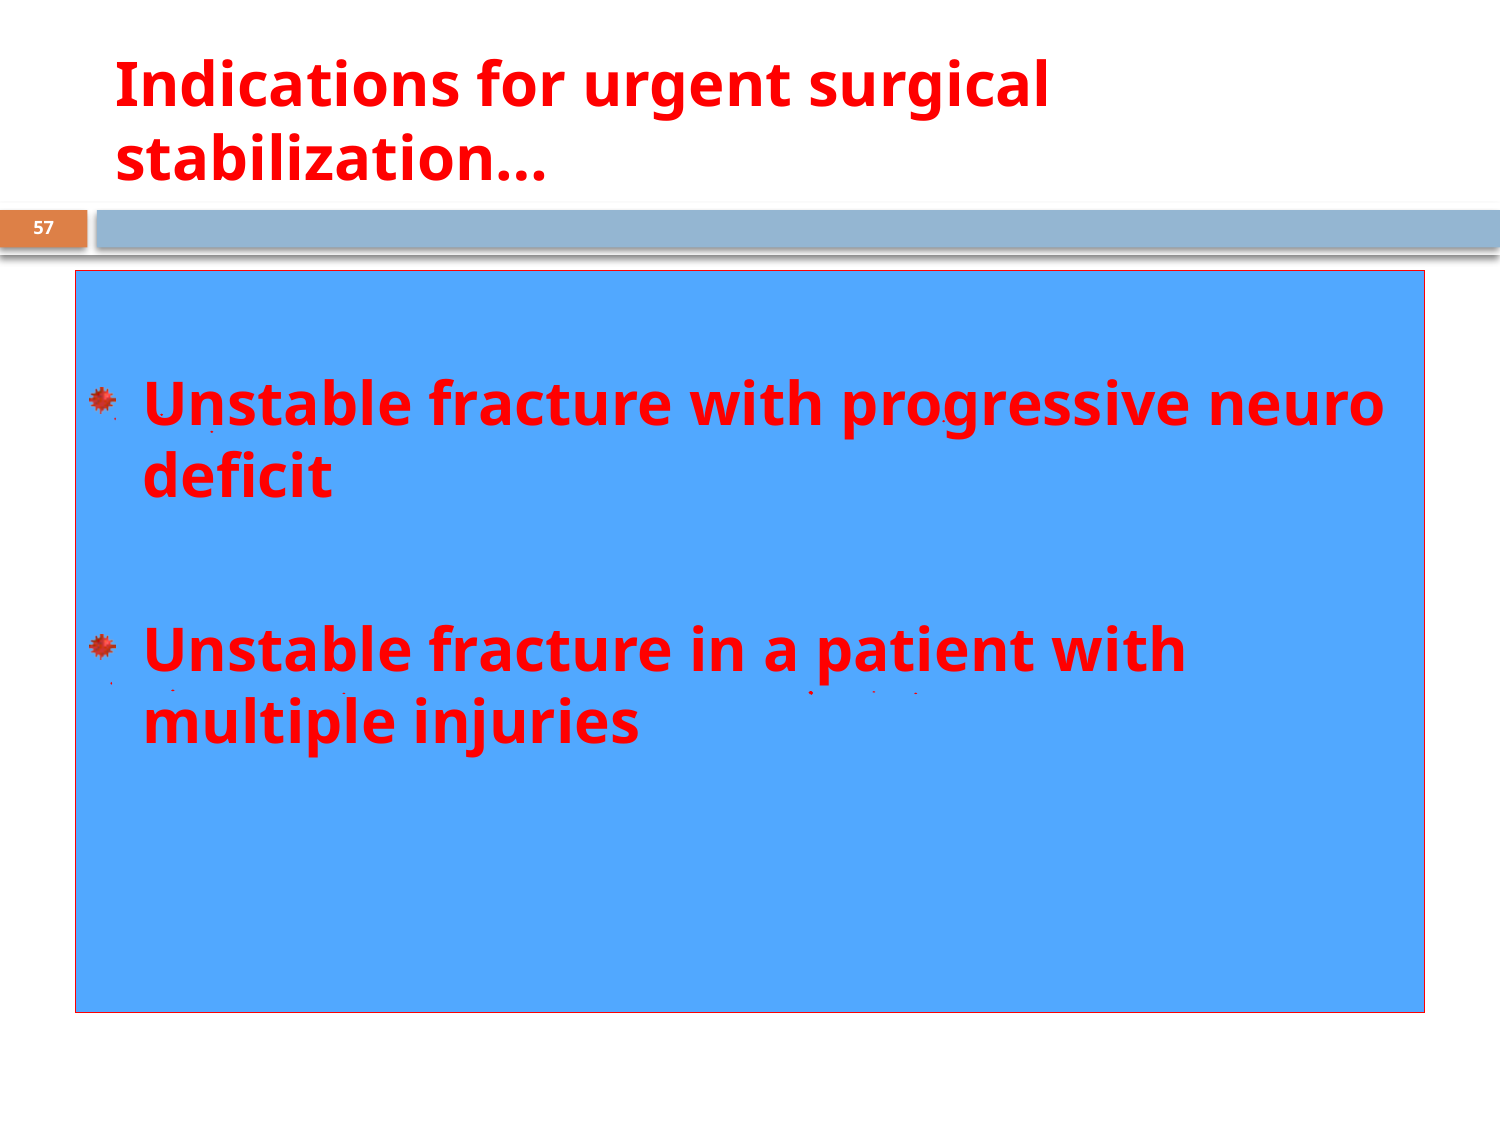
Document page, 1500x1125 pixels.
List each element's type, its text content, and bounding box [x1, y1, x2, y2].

picture [89, 387, 119, 690]
title Indications for urgent surgical stabilization… [100, 37, 1438, 200]
picture [166, 687, 922, 697]
slide_number 56 [0, 208, 88, 249]
picture [155, 410, 950, 437]
list Unstable fracture with progressive neuro deficit Unstable fracture in a patient with multiple injuries [75, 270, 1425, 1013]
